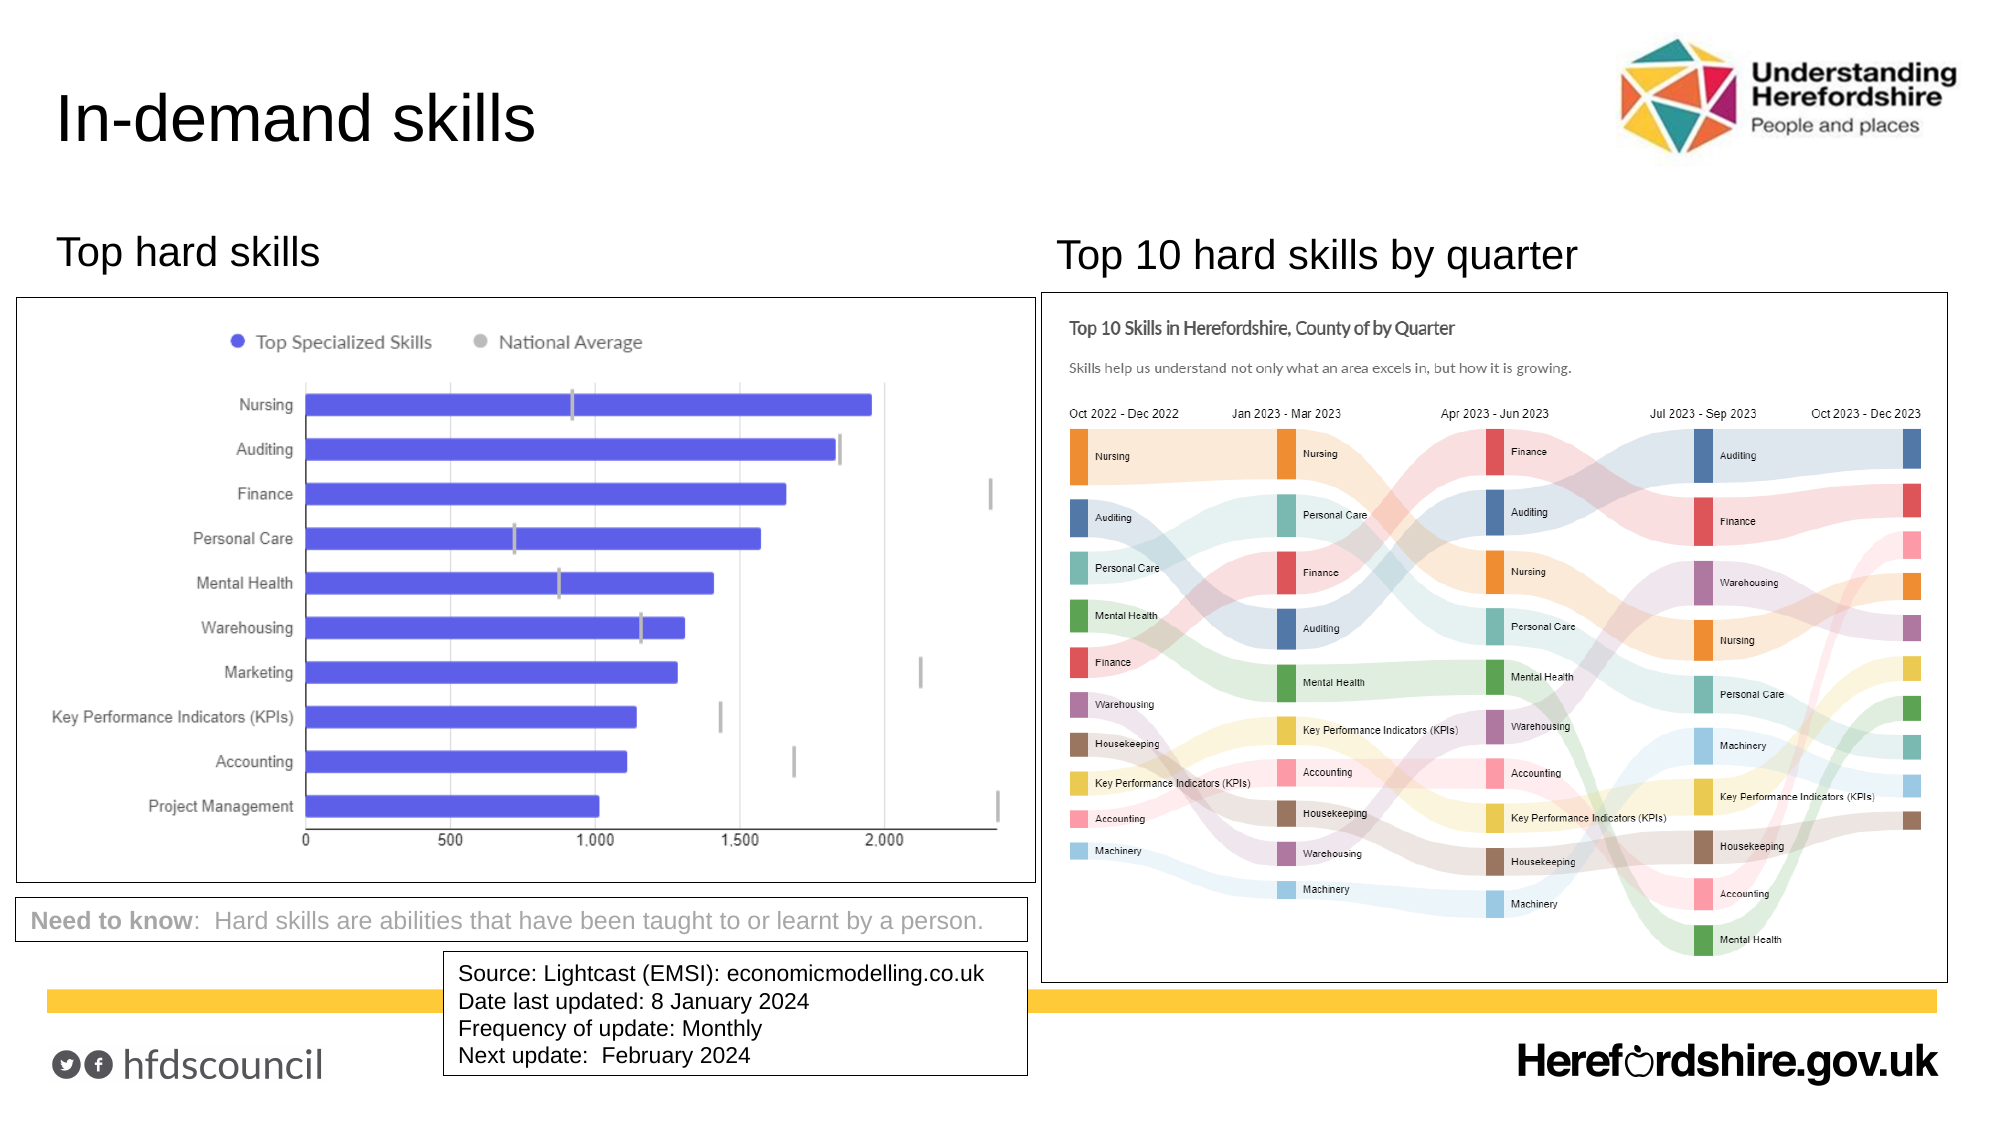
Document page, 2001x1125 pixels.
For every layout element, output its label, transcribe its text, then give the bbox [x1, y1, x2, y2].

picture [1607, 22, 1963, 168]
picture [1505, 1030, 1951, 1093]
text_box Need to know: Hard skills are abilities that have been taught to or learnt by a person. [15, 897, 1028, 942]
text_box Source: Lightcast (EMSI): economicmodelling.co.uk Date last updated: 8 January 2024 Frequency of update: Monthly Next update: February 2024 [443, 951, 1028, 1076]
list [1040, 292, 1948, 983]
list Top 10 hard skills by quarter [1041, 209, 1863, 286]
picture [47, 1045, 327, 1084]
title In-demand skills [40, 59, 1863, 181]
list Top hard skills [40, 209, 911, 283]
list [15, 297, 1036, 883]
